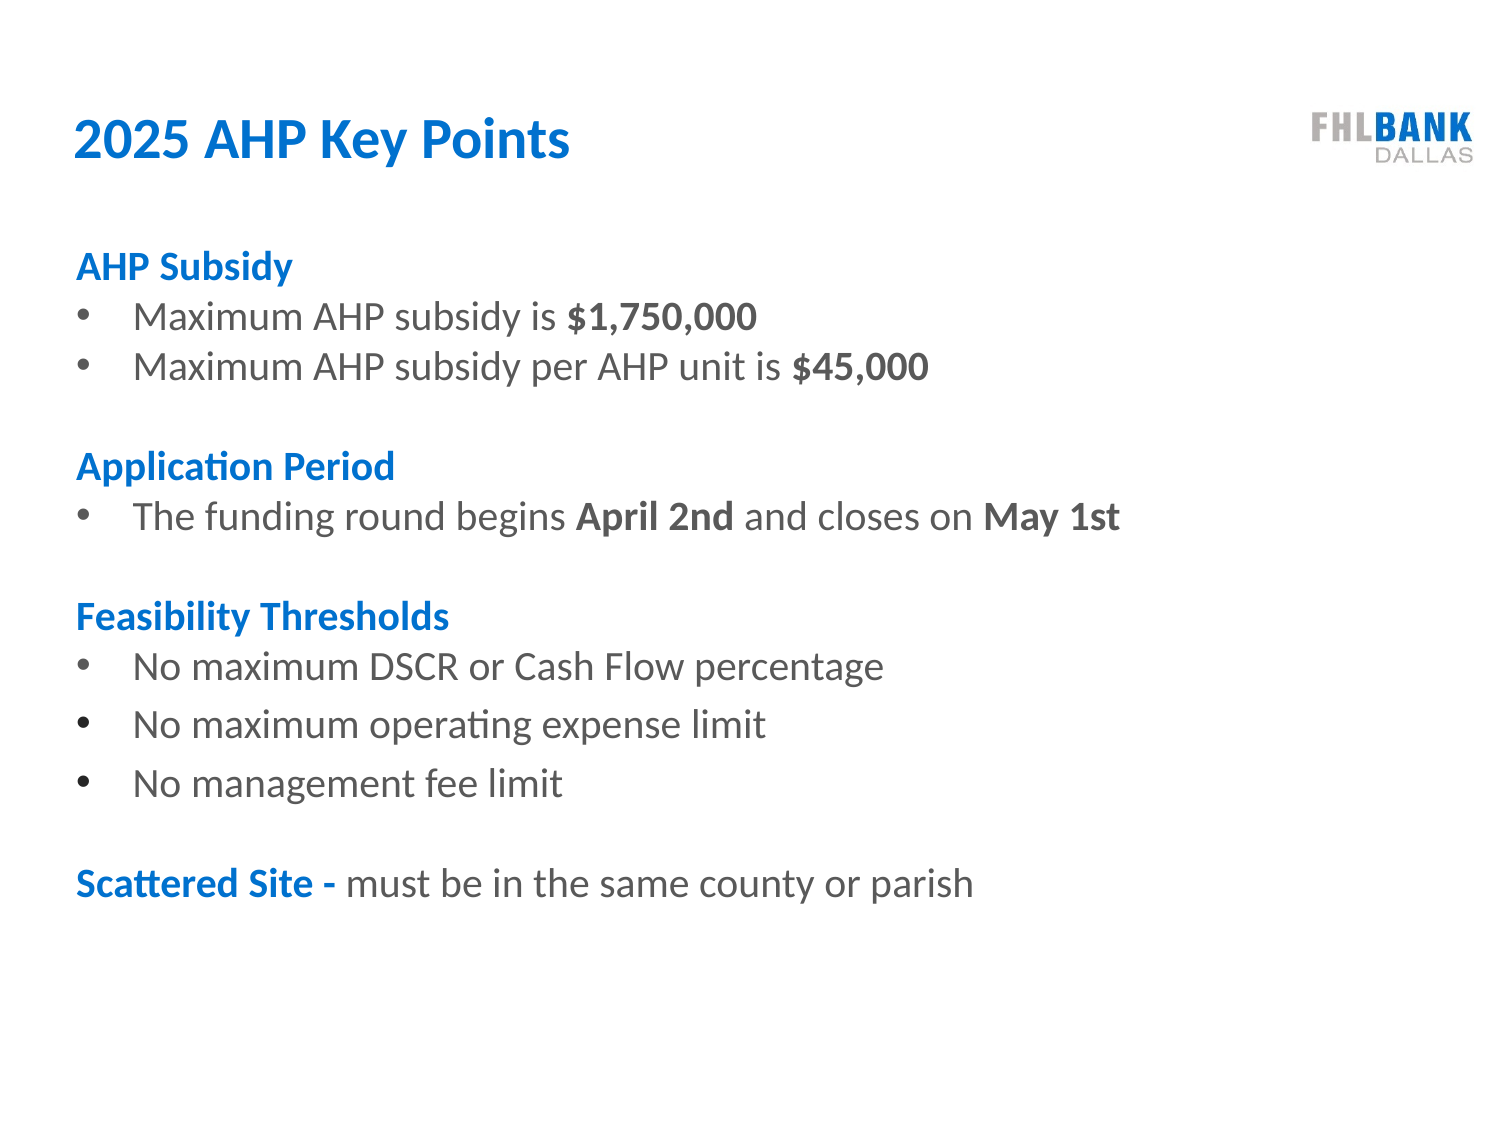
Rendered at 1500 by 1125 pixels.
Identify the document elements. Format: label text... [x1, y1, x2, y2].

title 2025 AHP Key Points [58, 98, 1287, 174]
text_box AHP Subsidy Maximum AHP subsidy is $1,750,000 Maximum AHP subsidy per AHP unit is $45,000 Application Period The funding round begins April 2nd and closes on May 1st Feasibility Thresholds No maximum DSCR or Cash Flow percentage No maximum operating expense limit No management fee limit Scattered Site - must be in the same county or parish [61, 231, 1483, 1074]
picture [1299, 94, 1485, 176]
